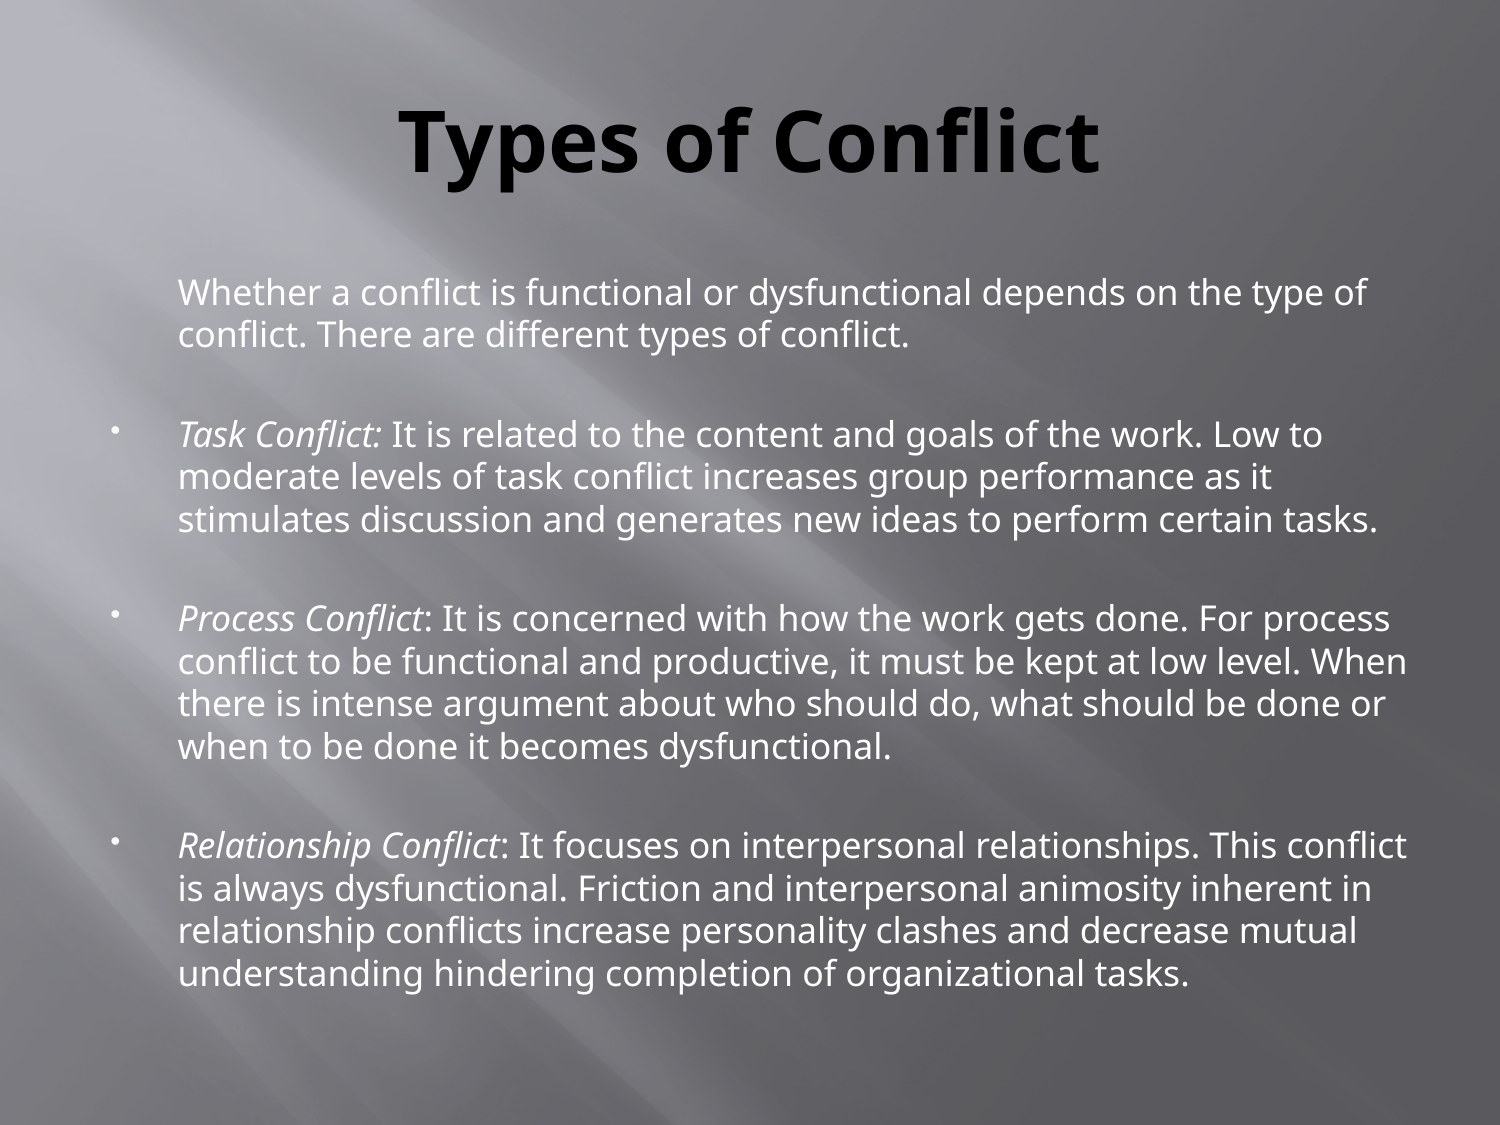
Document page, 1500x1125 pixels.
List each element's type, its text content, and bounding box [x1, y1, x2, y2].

list Whether a conflict is functional or dysfunctional depends on the type of conflict. There are different types of conflict. Task Conflict: It is related to the content and goals of the work. Low to moderate levels of task conflict increases group performance as it stimulates discussion and generates new ideas to perform certain tasks. Process Conflict: It is concerned with how the work gets done. For process conflict to be functional and productive, it must be kept at low level. When there is intense argument about who should do, what should be done or when to be done it becomes dysfunctional. Relationship Conflict: It focuses on interpersonal relationships. This conflict is always dysfunctional. Friction and interpersonal animosity inherent in relationship conflicts increase personality clashes and decrease mutual understanding hindering completion of organizational tasks. [75, 262, 1425, 1035]
title Types of Conflict [75, 45, 1425, 233]
